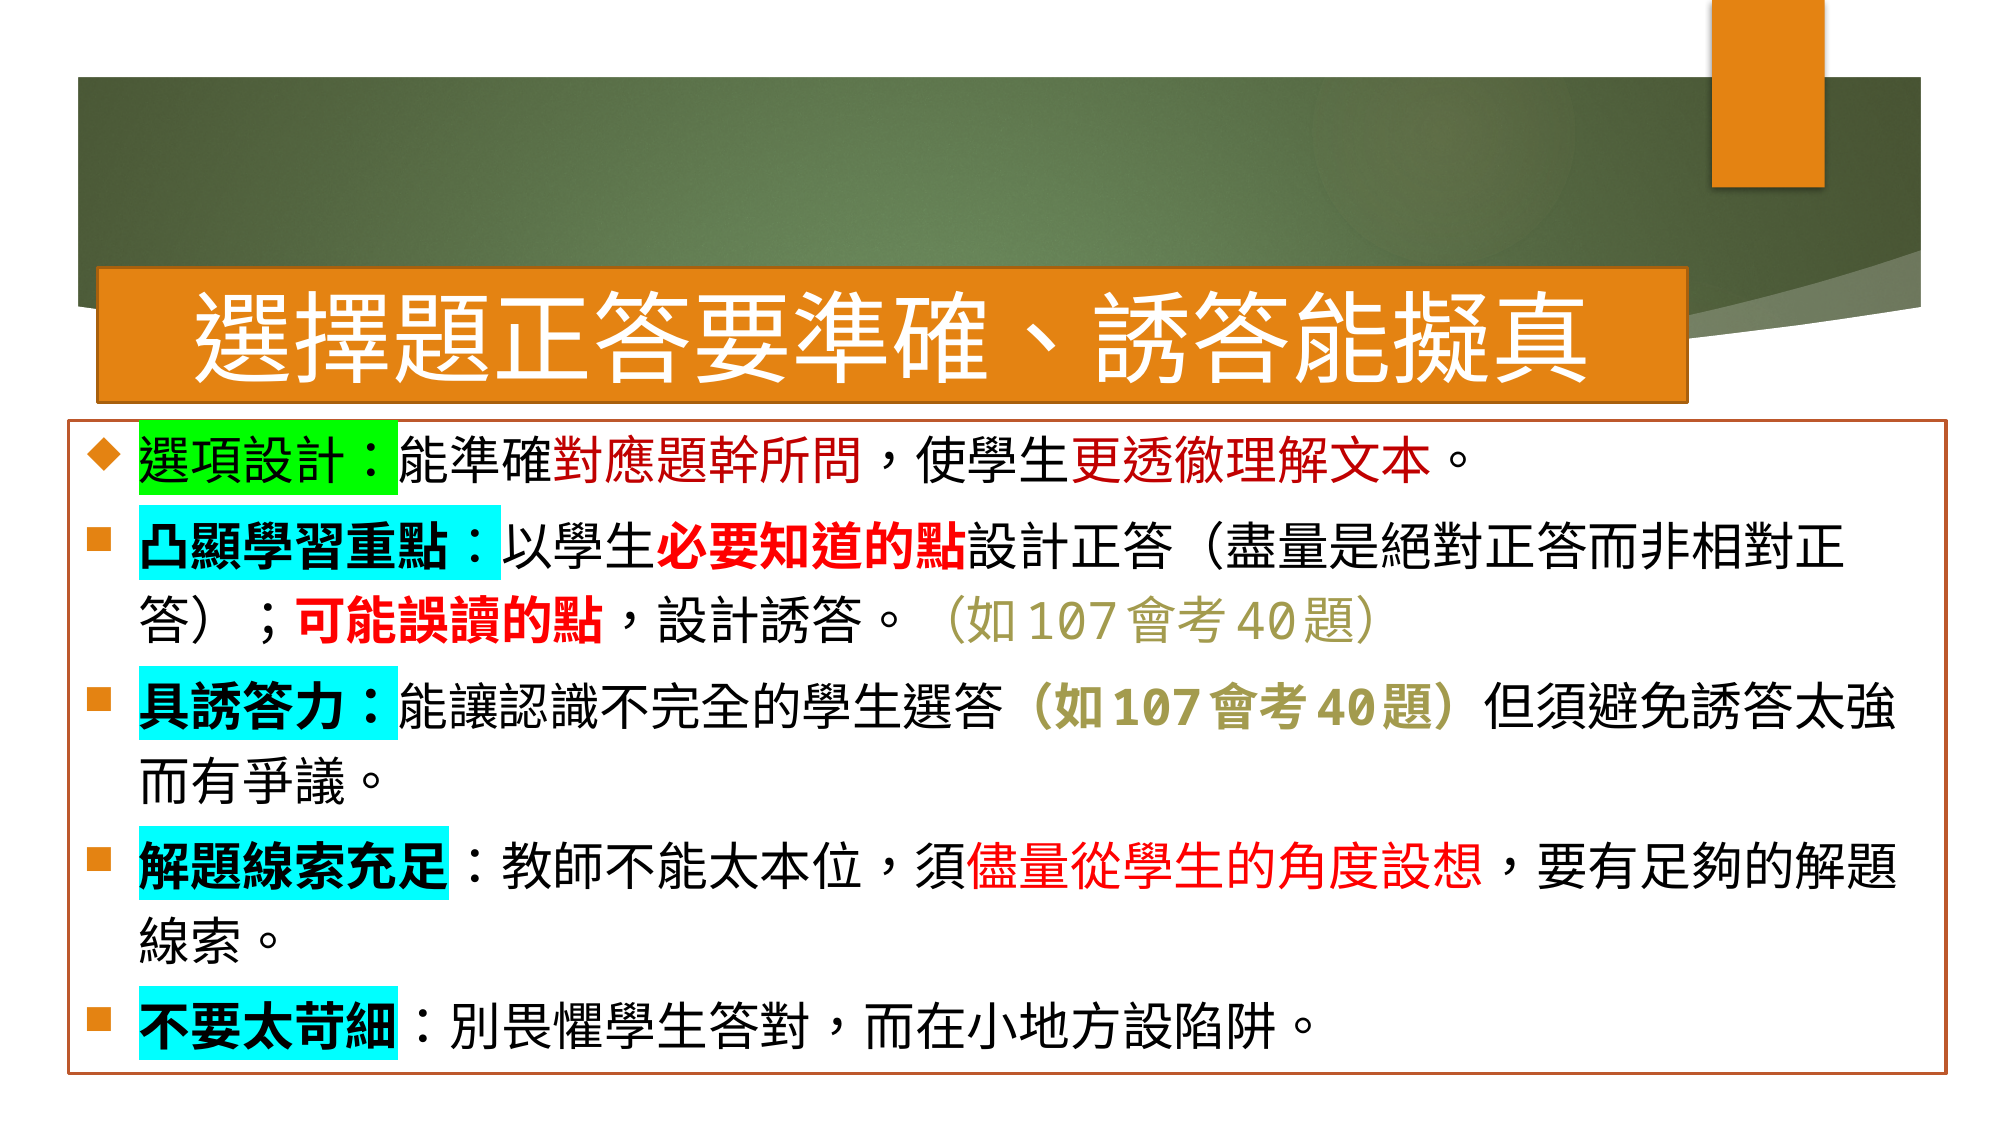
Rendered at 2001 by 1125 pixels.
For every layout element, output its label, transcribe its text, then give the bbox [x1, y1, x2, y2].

text_box 選擇題正答要準確、誘答能擬真 [96, 266, 1689, 404]
list 選項設計：能準確對應題幹所問，使學生更透徹理解文本。 凸顯學習重點：以學生必要知道的點設計正答（盡量是絕對正答而非相對正答）；可能誤讀的點，設計誘答。（如107會考40題） 具誘答力：能讓認識不完全的學生選答（如107會考40題）但須避免誘答太強而有爭議。 解題線索充足：教師不能太本位，須儘量從學生的角度設想，要有足夠的解題線索。 不要太苛細：別畏懼學生答對，而在小地方設陷阱。 [67, 419, 1948, 1075]
